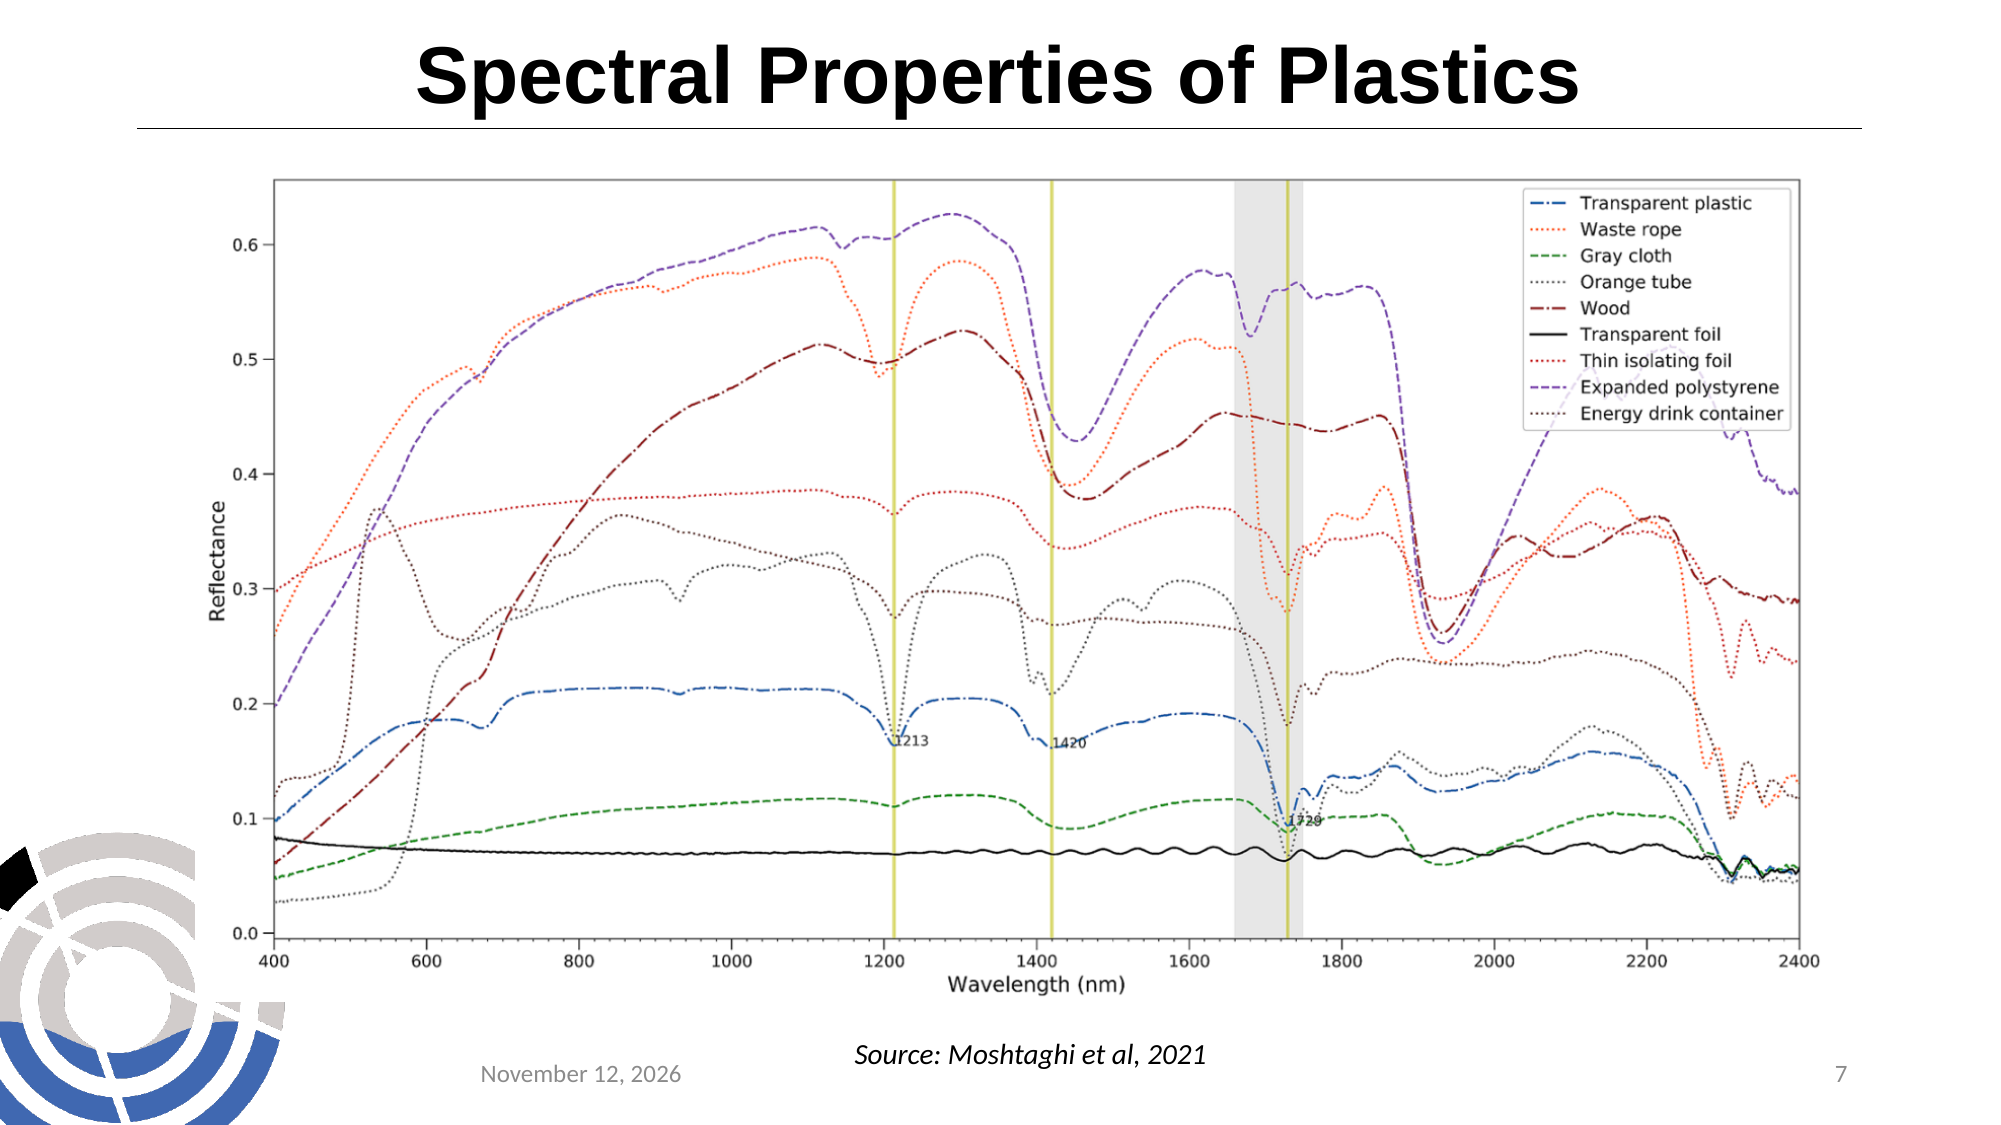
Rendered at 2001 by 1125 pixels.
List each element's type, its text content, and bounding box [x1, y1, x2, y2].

text_box Source: Moshtaghi et al, 2021 [774, 1027, 1287, 1078]
picture [0, 144, 1831, 1125]
slide_number 7 [1660, 1042, 1863, 1103]
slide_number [465, 1042, 714, 1103]
title Spectral Properties of Plastics [137, 25, 1863, 129]
